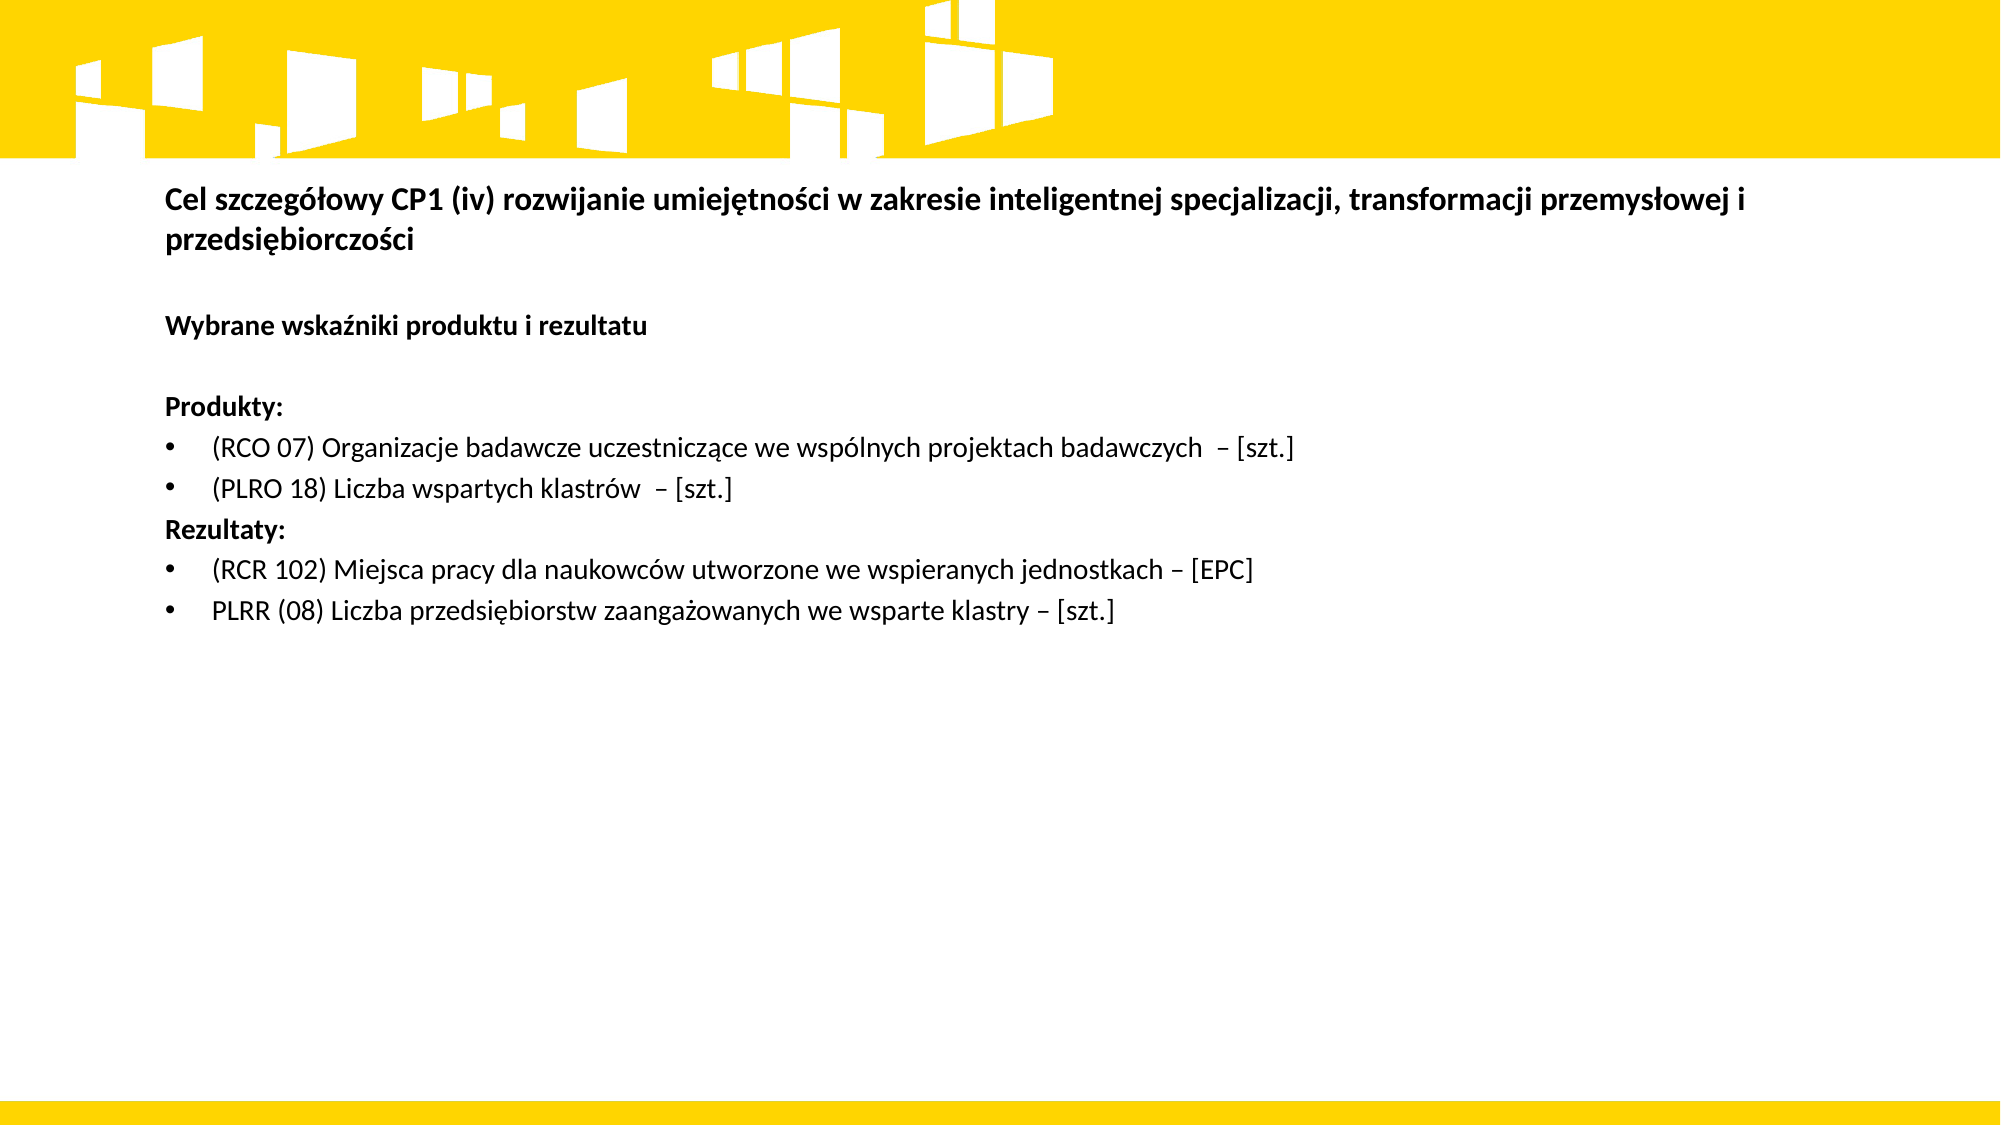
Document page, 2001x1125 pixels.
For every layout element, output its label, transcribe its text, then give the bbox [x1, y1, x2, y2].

picture [0, 0, 2001, 1125]
subtitle Wybrane wskaźniki produktu i rezultatu Produkty: (RCO 07) Organizacje badawcze uczestniczące we wspólnych projektach badawczych – [szt.] (PLRO 18) Liczba wspartych klastrów – [szt.] Rezultaty: (RCR 102) Miejsca pracy dla naukowców utworzone we wspieranych jednostkach – [EPC] PLRR (08) Liczba przedsiębiorstw zaangażowanych we wsparte klastry – [szt.] [150, 298, 1850, 961]
title Cel szczegółowy CP1 (iv) rozwijanie umiejętności w zakresie inteligentnej specjalizacji, transformacji przemysłowej i przedsiębiorczości [150, 164, 1850, 298]
